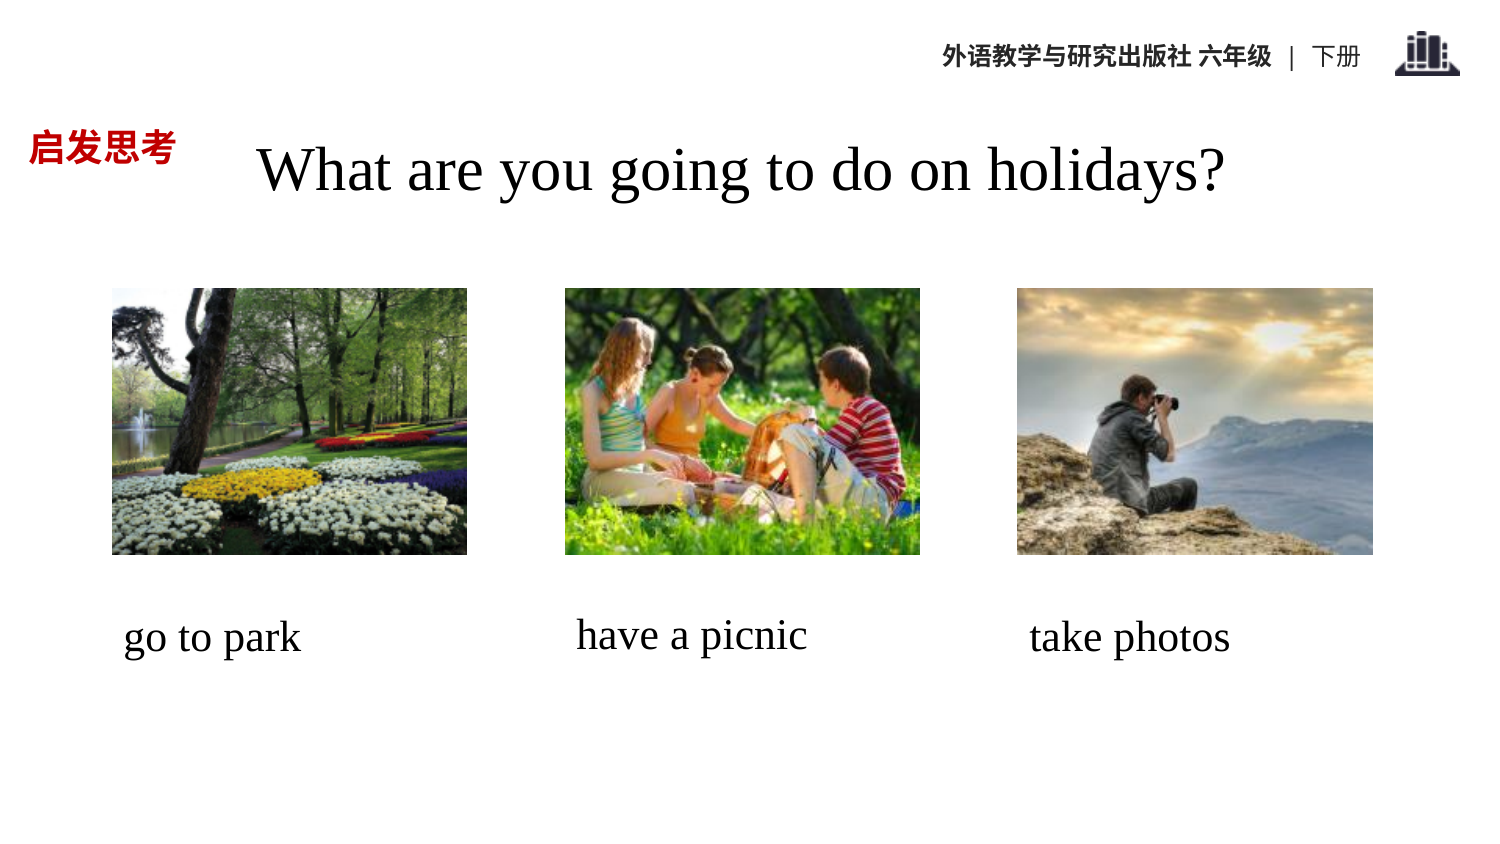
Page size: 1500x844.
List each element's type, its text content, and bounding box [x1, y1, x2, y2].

text_box have a picnic [565, 600, 943, 664]
text_box 启发思考 [0, 112, 207, 181]
text_box go to park [112, 601, 490, 666]
text_box What are you going to do on holidays? [245, 122, 1255, 209]
text_box take photos [1017, 601, 1396, 666]
picture [564, 288, 920, 555]
picture [1017, 288, 1373, 555]
picture [111, 288, 467, 555]
picture [1395, 31, 1460, 76]
